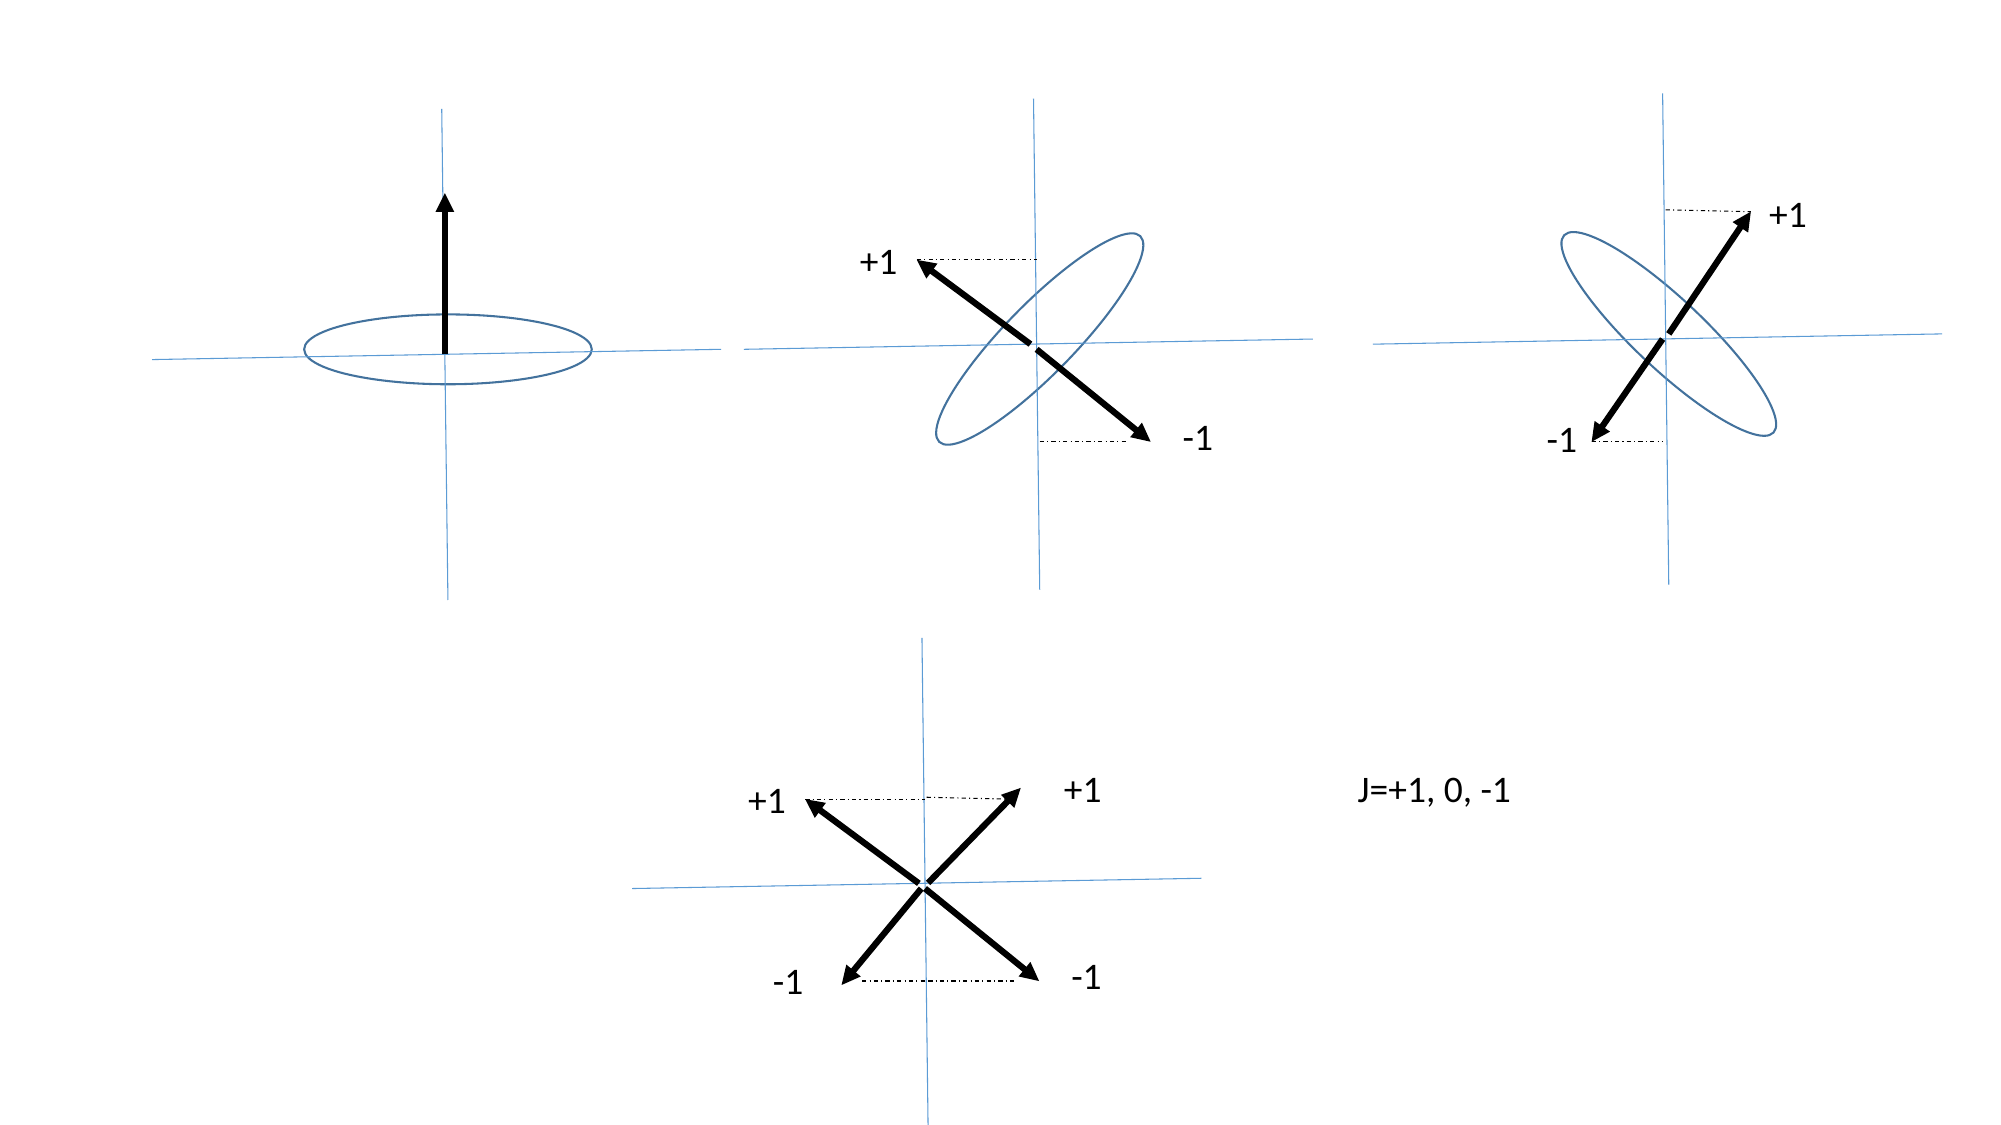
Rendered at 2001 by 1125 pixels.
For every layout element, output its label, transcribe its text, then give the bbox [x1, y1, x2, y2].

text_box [441, 108, 448, 349]
text_box J=+1, 0, -1 [1343, 757, 1527, 818]
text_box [925, 888, 1040, 981]
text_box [1036, 349, 1151, 442]
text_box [632, 637, 1202, 1125]
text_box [1668, 212, 1751, 334]
text_box [303, 313, 441, 349]
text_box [441, 360, 448, 600]
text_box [1372, 93, 1943, 585]
text_box [309, 360, 441, 386]
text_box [841, 888, 922, 986]
text_box [448, 360, 587, 386]
text_box [448, 313, 593, 349]
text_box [743, 98, 1313, 590]
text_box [151, 349, 722, 360]
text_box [805, 800, 919, 884]
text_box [1591, 338, 1663, 441]
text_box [916, 260, 1031, 345]
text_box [928, 787, 1021, 883]
